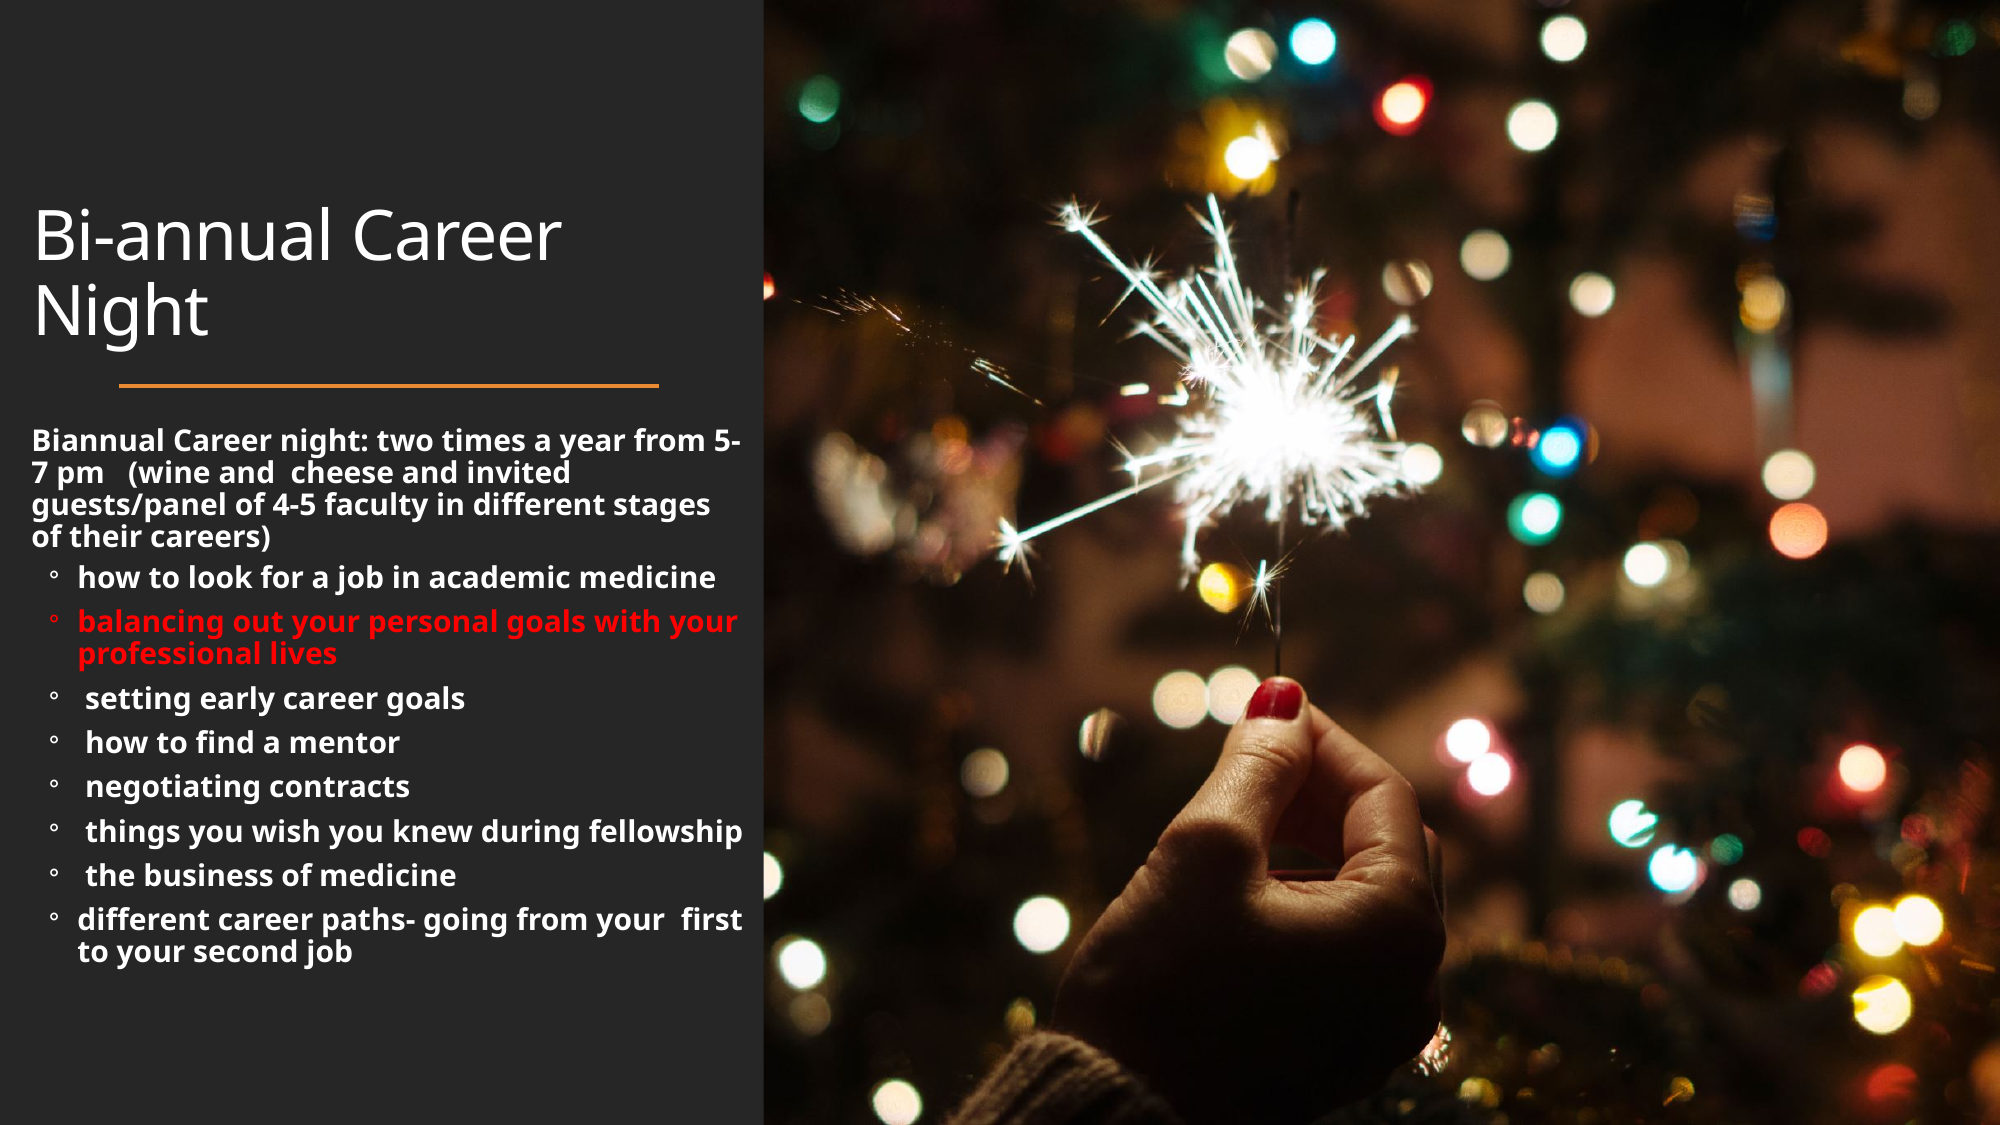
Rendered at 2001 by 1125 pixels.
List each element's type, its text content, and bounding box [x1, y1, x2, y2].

picture [762, 0, 2000, 1125]
title Bi-annual Career Night [17, 191, 747, 359]
list Biannual Career night: two times a year from 5-7 pm (wine and cheese and invited guests/panel of 4-5 faculty in different stages of their careers) how to look for a job in academic medicine balancing out your personal goals with your professional lives setting early career goals how to find a mentor negotiating contracts things you wish you knew during fellowship the business of medicine different career paths- going from your first to your second job [17, 417, 747, 1019]
text_box [0, 0, 762, 1125]
